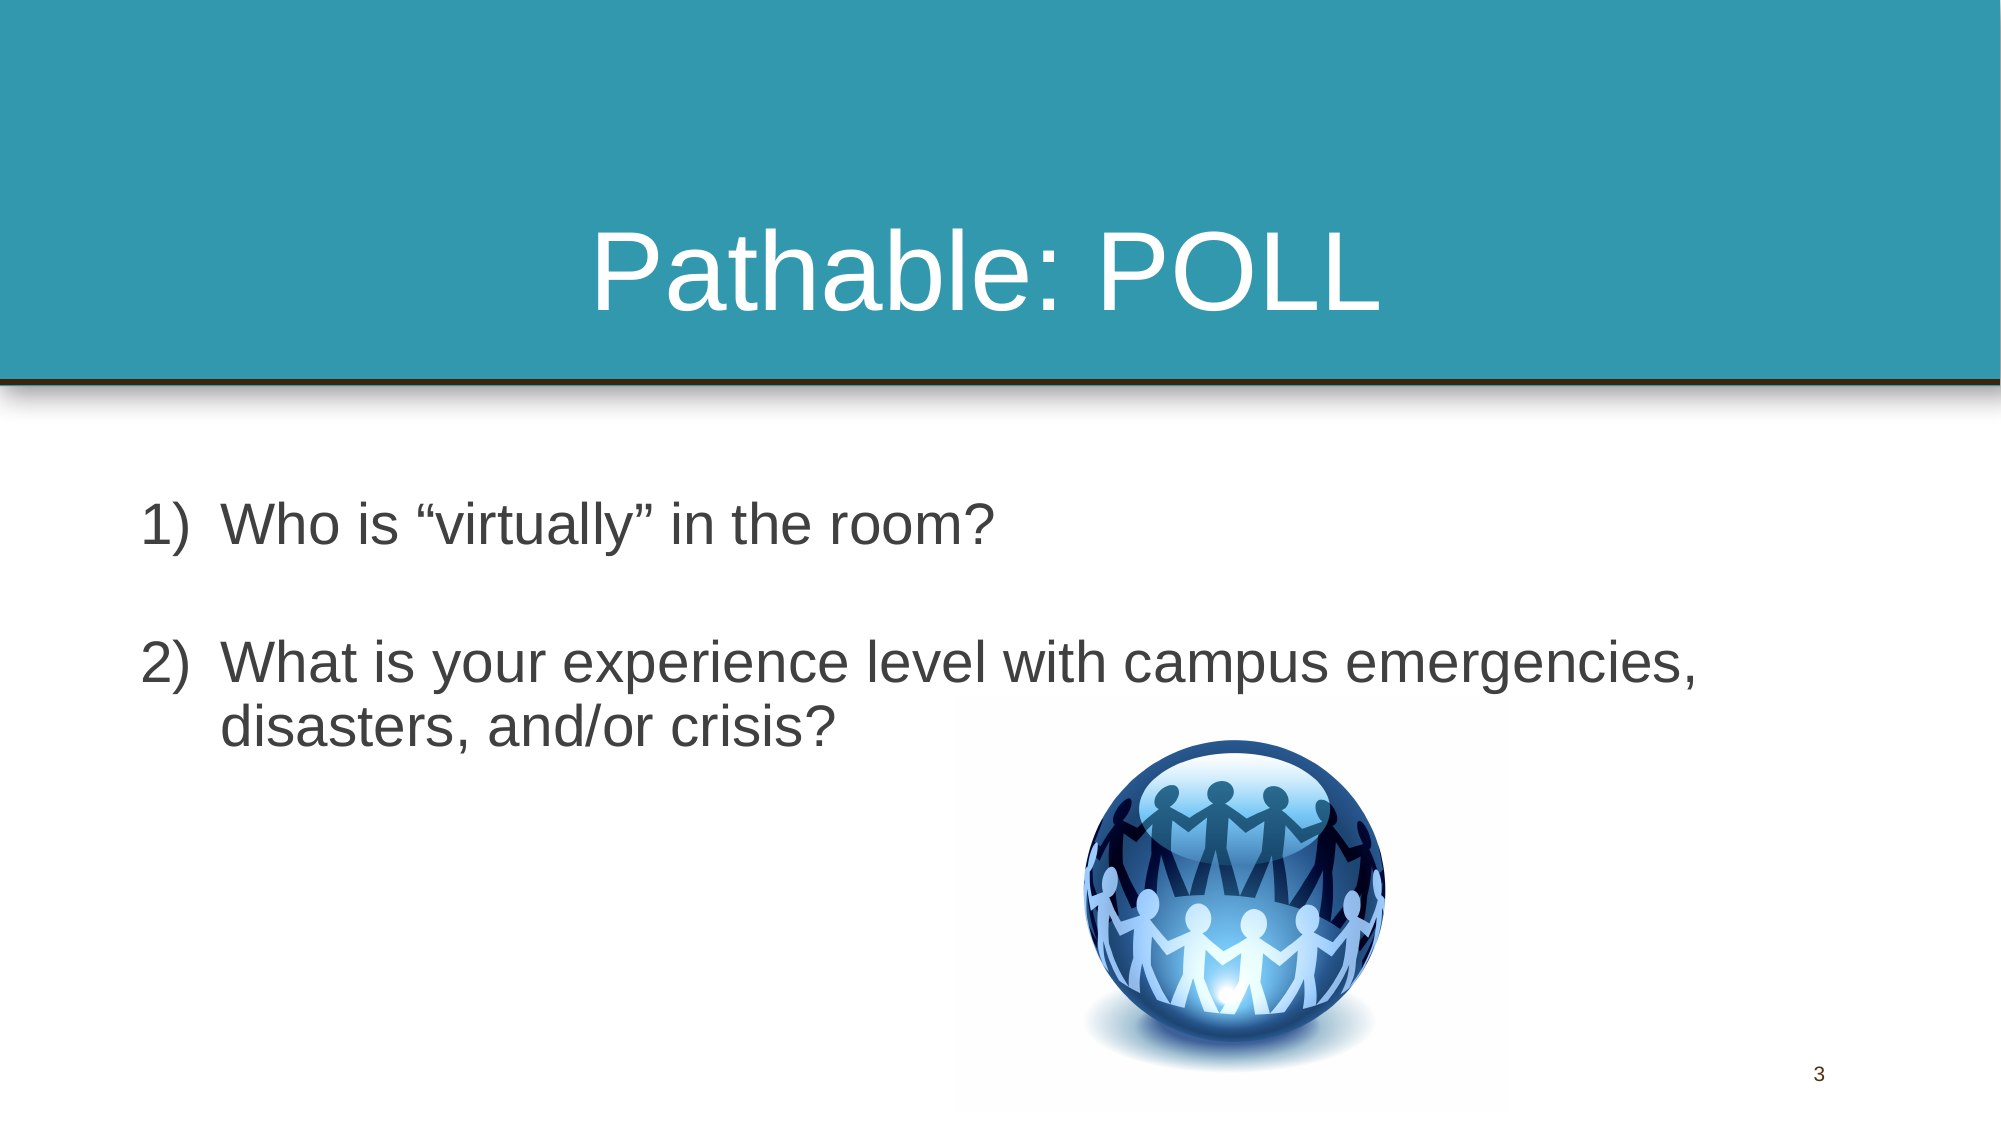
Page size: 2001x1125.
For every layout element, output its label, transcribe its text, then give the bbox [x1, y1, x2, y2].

picture [955, 696, 1508, 1111]
list Who is “virtually” in the room? What is your experience level with campus emergencies, disasters, and/or crisis? [125, 410, 1899, 826]
slide_number 3 [1508, 1042, 1825, 1103]
title Pathable: POLL [174, 66, 1825, 343]
